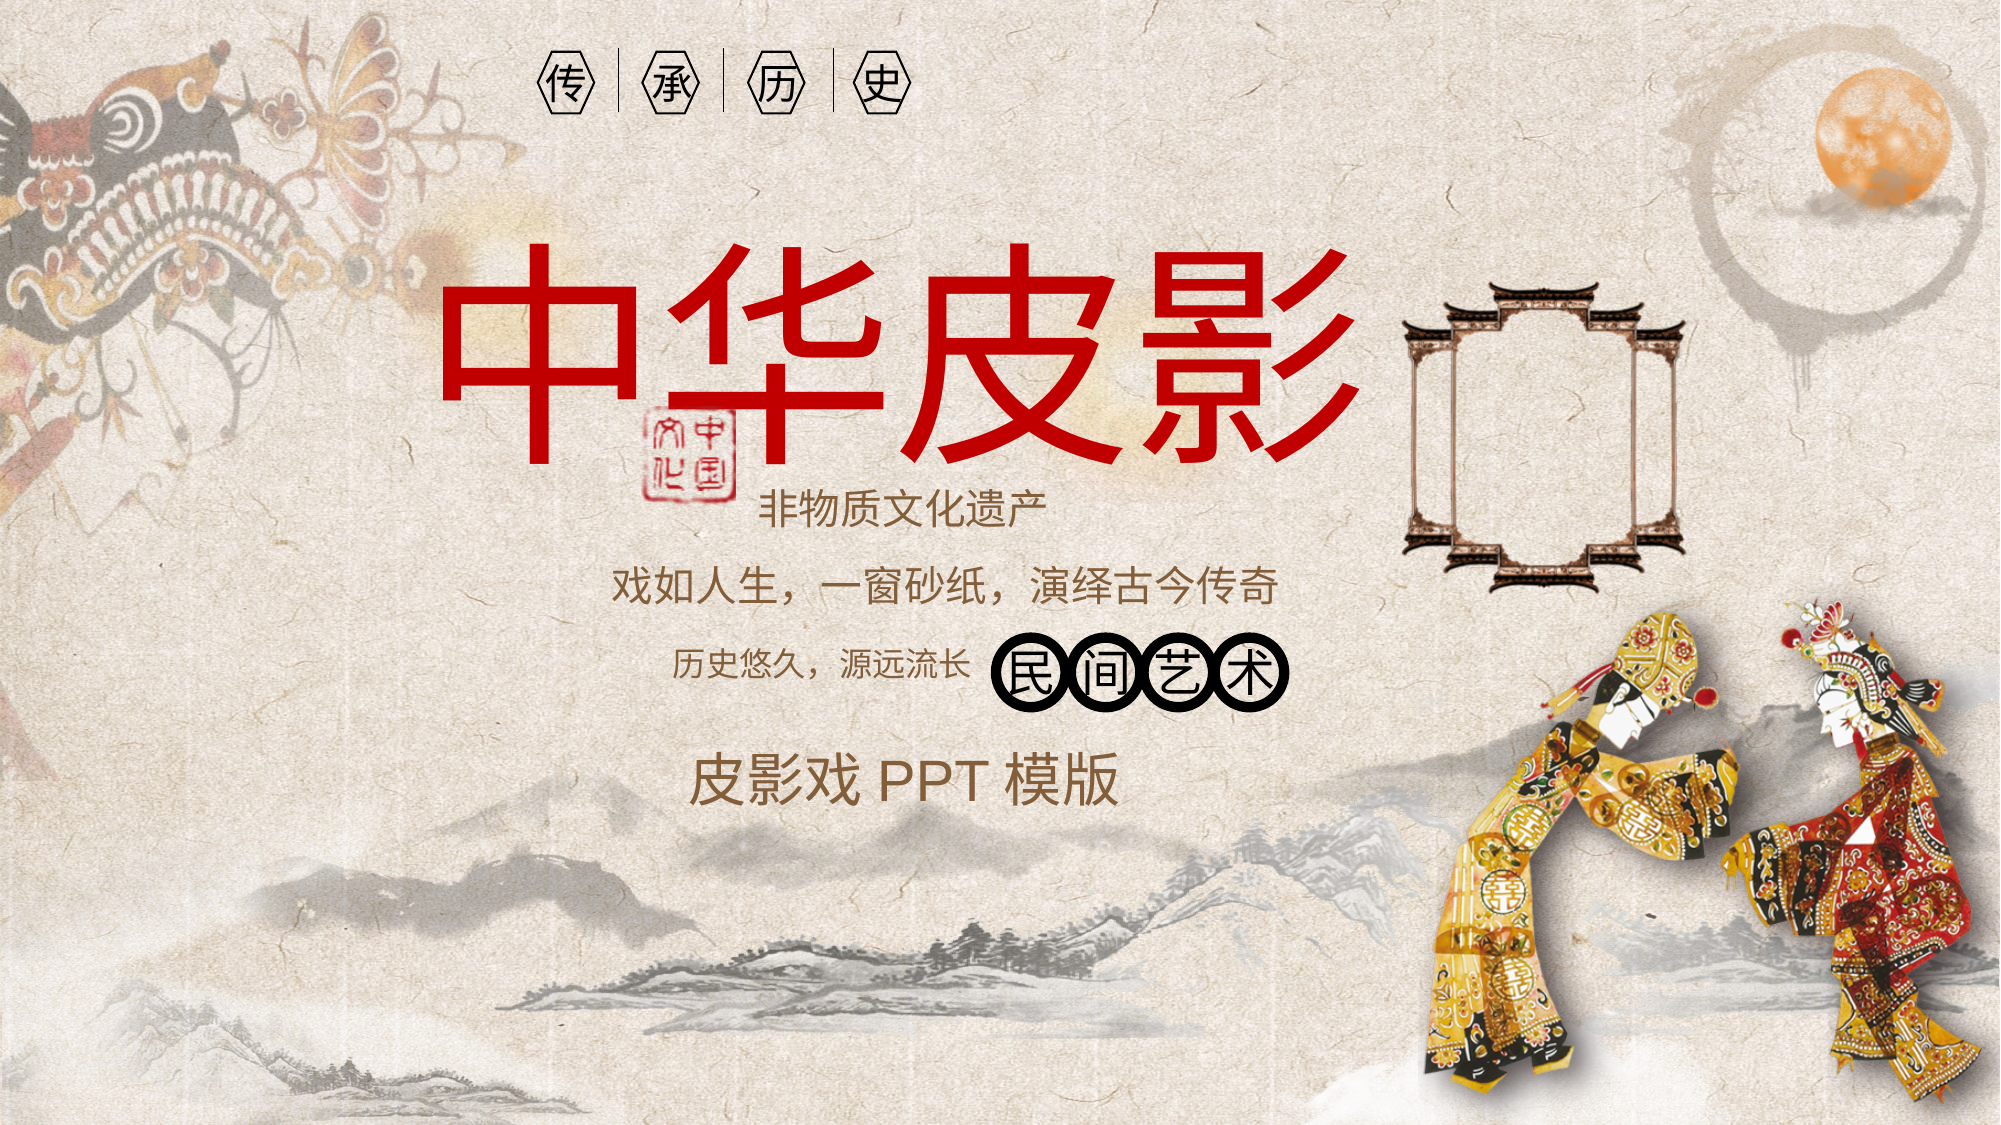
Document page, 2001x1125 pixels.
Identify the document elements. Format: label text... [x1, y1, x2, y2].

text_box 中华皮影 [546, 198, 1397, 501]
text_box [658, 633, 1291, 710]
text_box 戏如人生，一窗砂纸，演绎古今传奇 [597, 552, 1295, 617]
text_box 非物质文化遗产 [742, 475, 1146, 540]
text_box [529, 48, 919, 117]
picture [0, 0, 2000, 1125]
